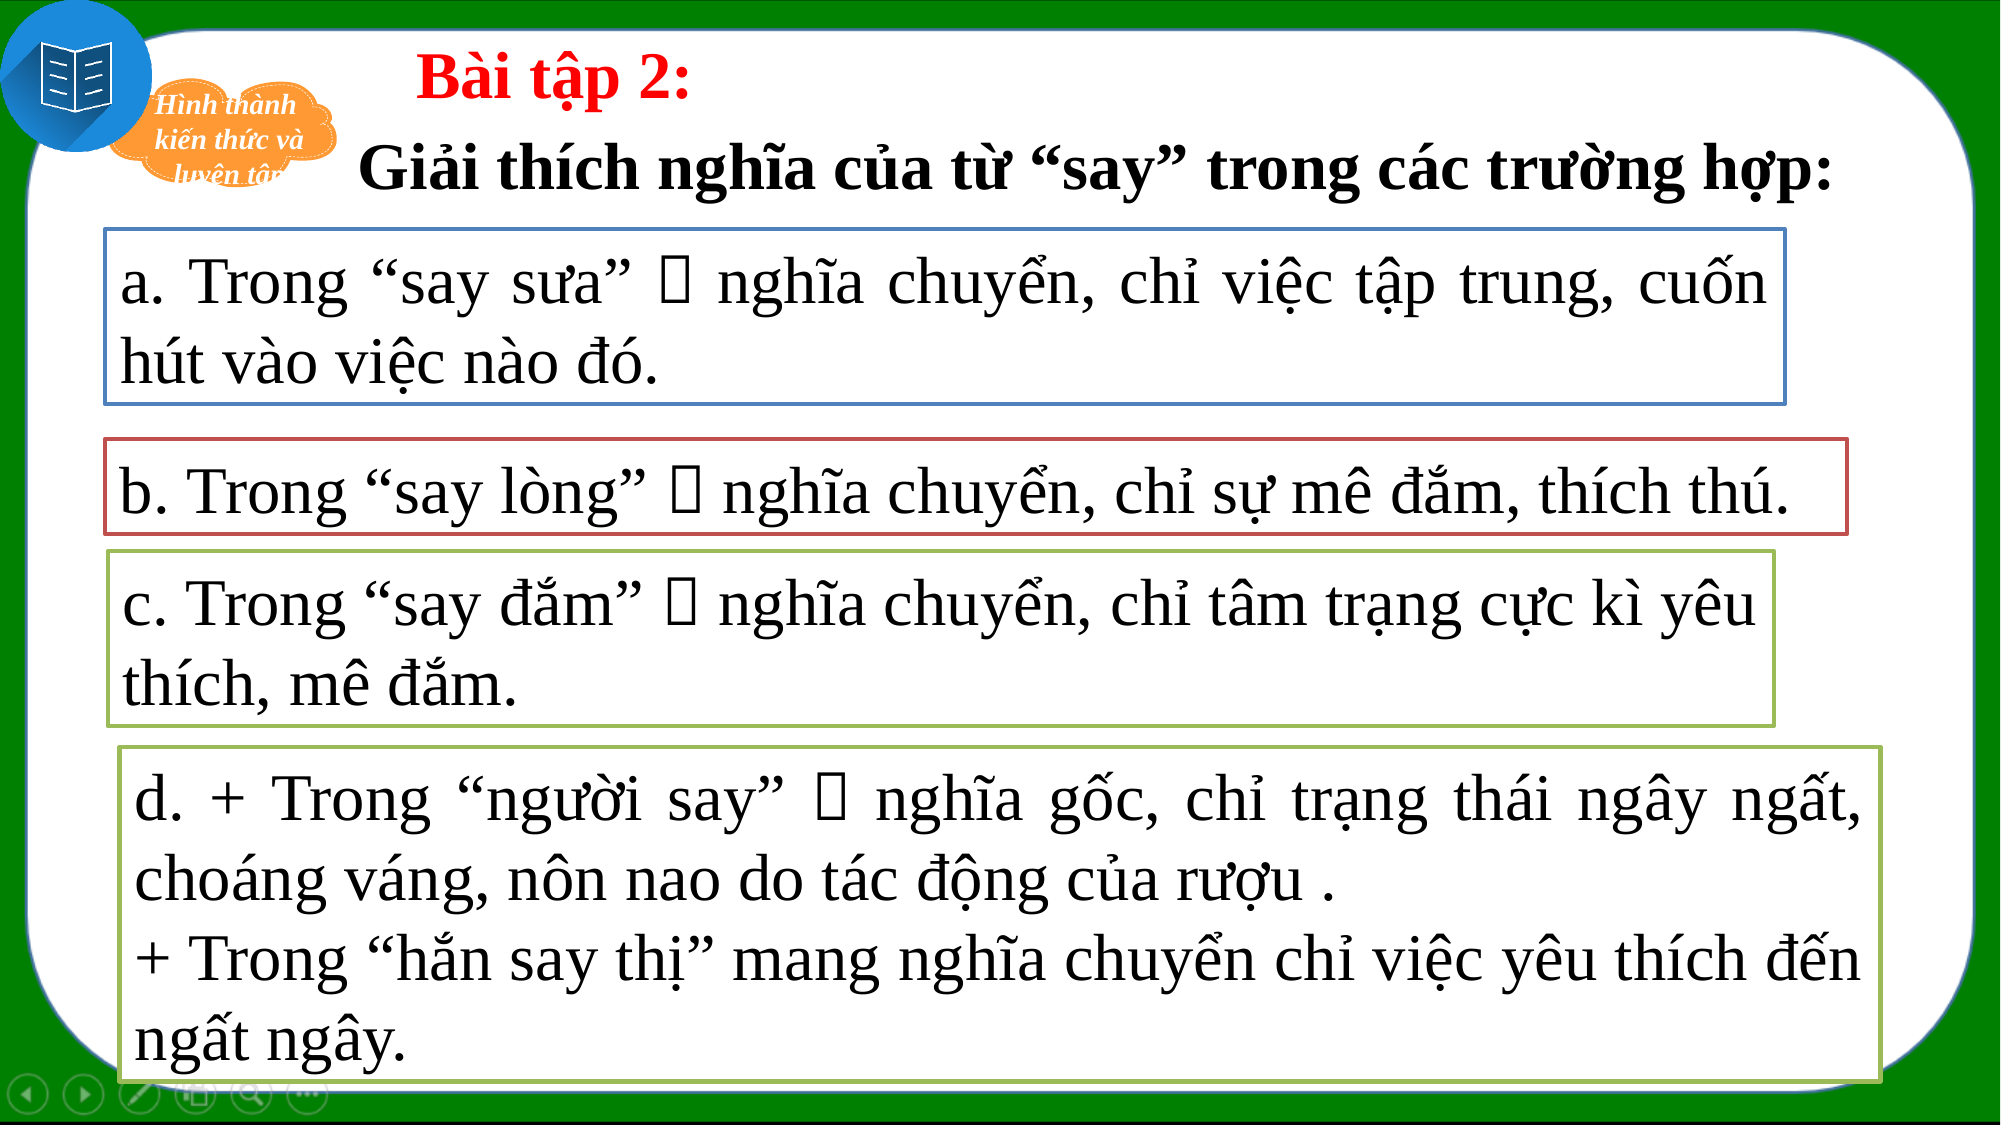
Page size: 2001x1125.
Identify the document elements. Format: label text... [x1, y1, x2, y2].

text_box Bài tập 2: [401, 42, 1552, 120]
text_box d. + Trong “người say”  nghĩa gốc, chỉ trạng thái ngây ngất, choáng váng, nôn nao do tác động của rượu . + Trong “hắn say thị” mang nghĩa chuyển chỉ việc yêu thích đến ngất ngây. [117, 745, 1883, 1084]
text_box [0, 0, 338, 200]
picture [0, 0, 2001, 1125]
text_box a. Trong “say sưa”  nghĩa chuyển, chỉ việc tập trung, cuốn hút vào việc nào đó. [103, 227, 1787, 406]
text_box b. Trong “say lòng”  nghĩa chuyển, chỉ sự mê đắm, thích thú. [103, 437, 1849, 536]
text_box Giải thích nghĩa của từ “say” trong các trường hợp: [342, 132, 1865, 211]
text_box c. Trong “say đắm”  nghĩa chuyển, chỉ tâm trạng cực kì yêu thích, mê đắm. [106, 549, 1776, 728]
